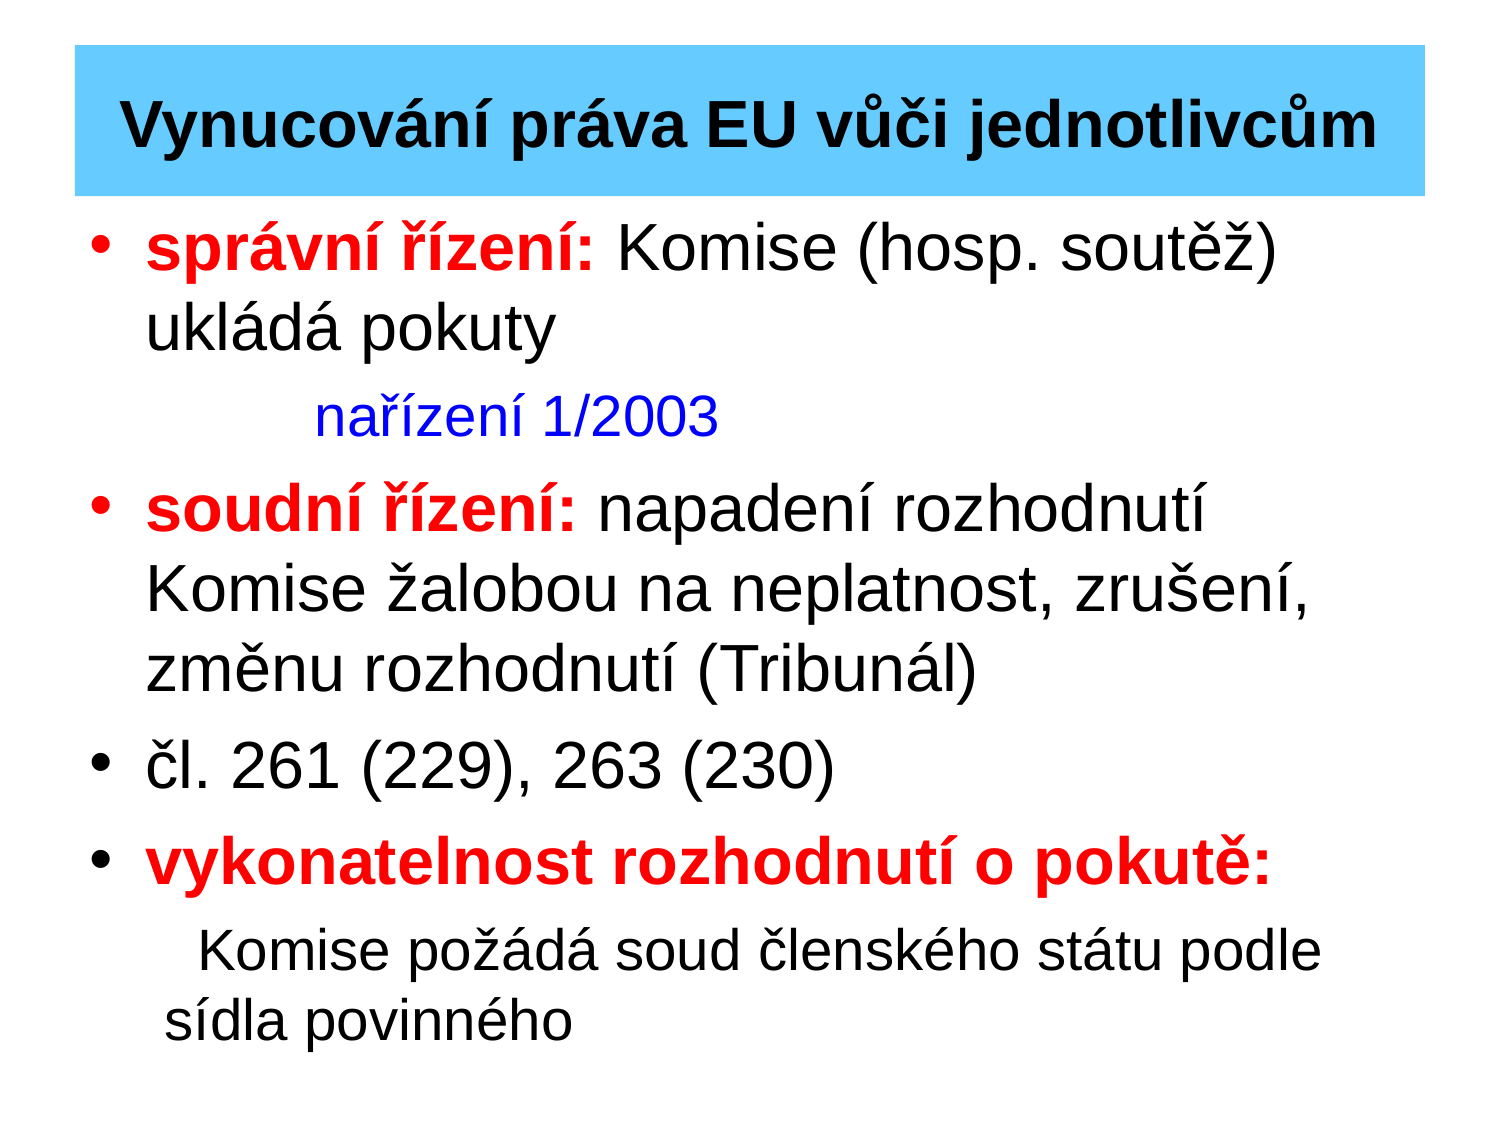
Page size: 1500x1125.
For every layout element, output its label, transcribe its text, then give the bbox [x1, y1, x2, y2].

text_box Vynucování práva EU vůči jednotlivcům [74, 45, 1425, 196]
text_box správní řízení: Komise (hosp. soutěž) ukládá pokuty nařízení 1/2003 soudní řízení: napadení rozhodnutí Komise žalobou na neplatnost, zrušení, změnu rozhodnutí (Tribunál) čl. 261 (229), 263 (230) vykonatelnost rozhodnutí o pokutě: Komise požádá soud členského státu podle sídla povinného [74, 196, 1425, 1080]
